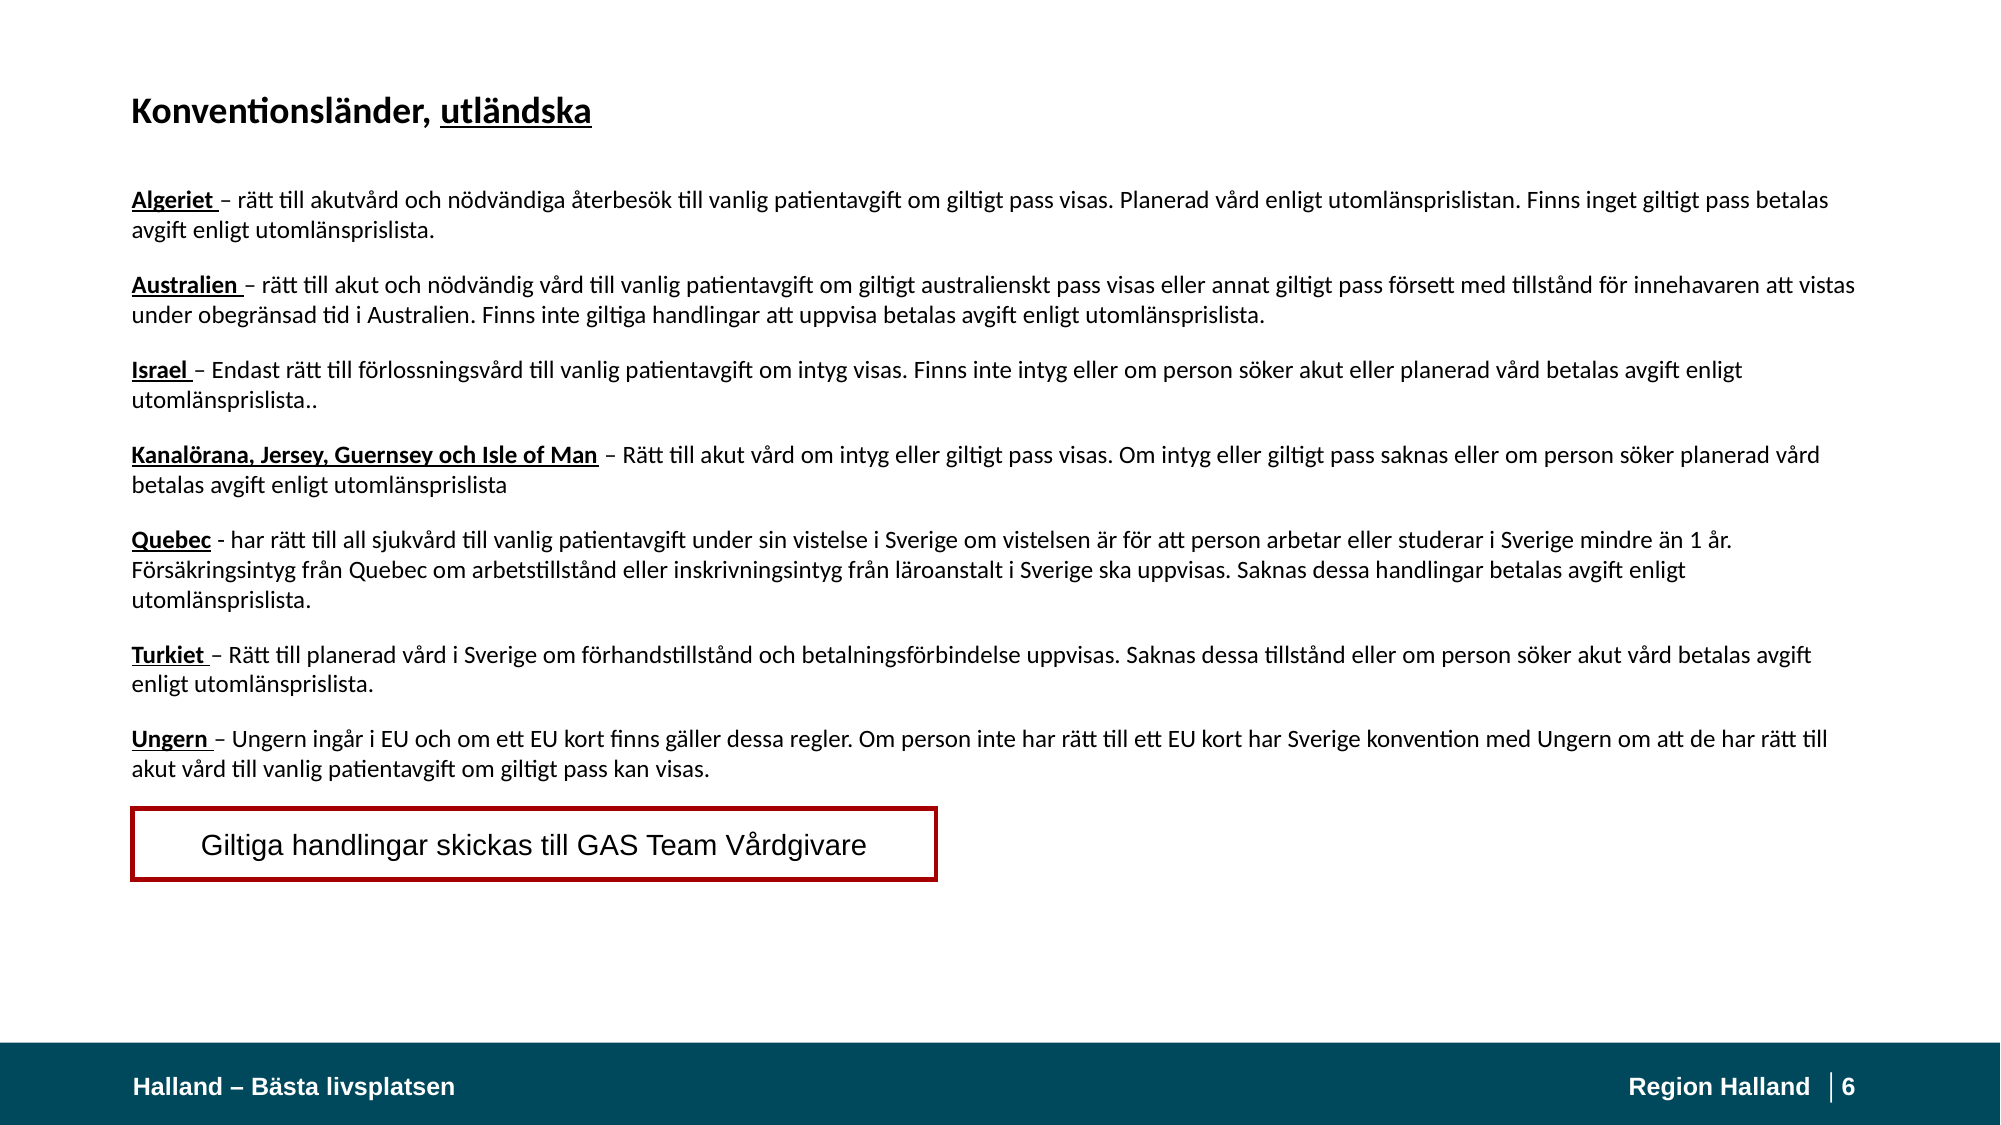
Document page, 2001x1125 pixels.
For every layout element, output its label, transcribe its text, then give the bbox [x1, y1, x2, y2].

slide_number Region Halland │ [1604, 1058, 1841, 1112]
footer Halland – Bästa livsplatsen [132, 1058, 808, 1112]
text_box Giltiga handlingar skickas till GAS Team Vårdgivare [132, 808, 937, 880]
title Konventionsländer, utländska [131, 54, 1869, 168]
slide_number 6 [1841, 1058, 1878, 1112]
list Algeriet – rätt till akutvård och nödvändiga återbesök till vanlig patientavgift om giltigt pass visas. Planerad vård enligt utomlänsprislistan. Finns inget giltigt pass betalas avgift enligt utomlänsprislista. Australien – rätt till akut och nödvändig vård till vanlig patientavgift om giltigt australienskt pass visas eller annat giltigt pass försett med tillstånd för innehavaren att vistas under obegränsad tid i Australien. Finns inte giltiga handlingar att uppvisa betalas avgift enligt utomlänsprislista. Israel – Endast rätt till förlossningsvård till vanlig patientavgift om intyg visas. Finns inte intyg eller om person söker akut eller planerad vård betalas avgift enligt utomlänsprislista.. Kanalörana, Jersey, Guernsey och Isle of Man – Rätt till akut vård om intyg eller giltigt pass visas. Om intyg eller giltigt pass saknas eller om person söker planerad vård betalas avgift enligt utomlänsprislista Quebec - har rätt till all sjukvård till vanlig patientavgift under sin vistelse i Sverige om vistelsen är för att person arbetar eller studerar i Sverige mindre än 1 år. Försäkringsintyg från Quebec om arbetstillstånd eller inskrivningsintyg från läroanstalt i Sverige ska uppvisas. Saknas dessa handlingar betalas avgift enligt utomlänsprislista. Turkiet – Rätt till planerad vård i Sverige om förhandstillstånd och betalningsförbindelse uppvisas. Saknas dessa tillstånd eller om person söker akut vård betalas avgift enligt utomlänsprislista. Ungern – Ungern ingår i EU och om ett EU kort finns gäller dessa regler. Om person inte har rätt till ett EU kort har Sverige konvention med Ungern om att de har rätt till akut vård till vanlig patientavgift om giltigt pass kan visas. [131, 183, 1869, 1018]
